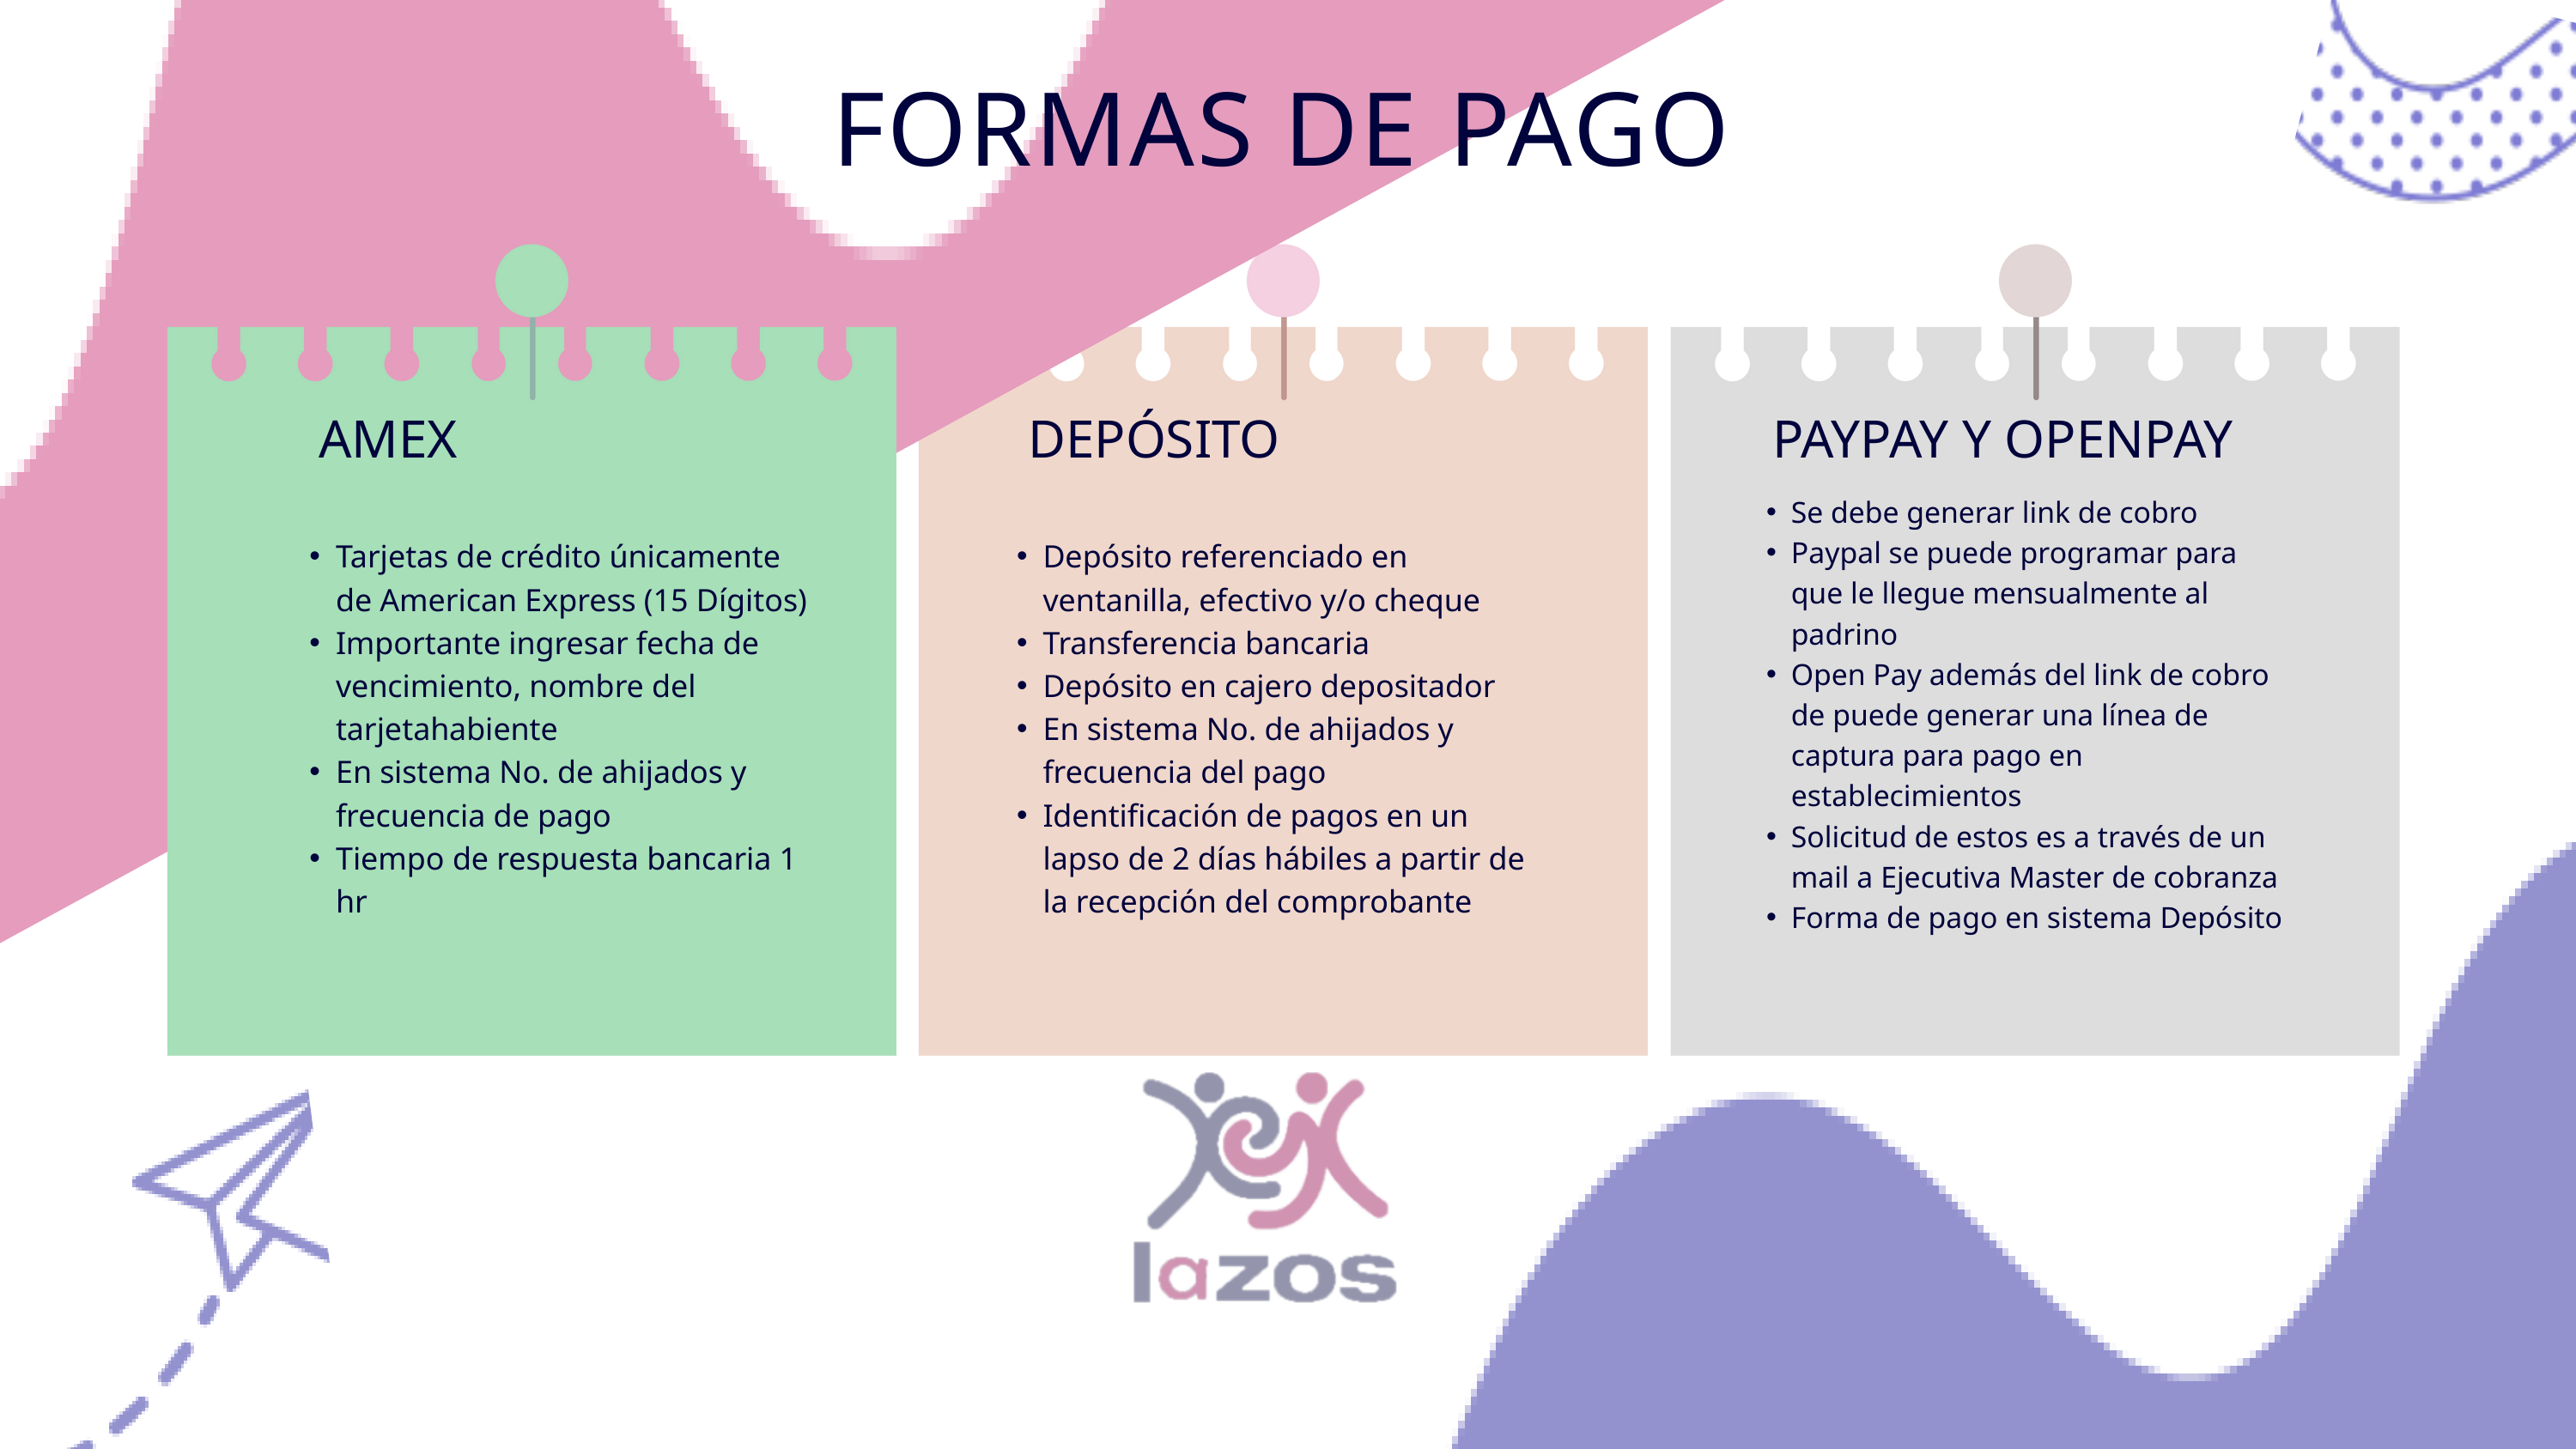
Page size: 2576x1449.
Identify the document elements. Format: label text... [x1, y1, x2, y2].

text_box Depósito referenciado en ventanilla, efectivo y/o cheque Transferencia bancaria Depósito en cajero depositador En sistema No. de ahijados y frecuencia del pago Identificación de pagos en un lapso de 2 días hábiles a partir de la recepción del comprobante [990, 530, 1530, 919]
text_box Se debe generar link de cobro Paypal se puede programar para que le llegue mensualmente al padrino Open Pay además del link de cobro de puede generar una línea de captura para pago en establecimientos Solicitud de estos es a través de un mail a Ejecutiva Master de cobranza Forma de pago en sistema Depósito [1741, 488, 2285, 935]
text_box FORMAS DE PAGO [435, 44, 2127, 187]
text_box PAYPAY Y OPENPAY [1772, 395, 2305, 469]
text_box AMEX [319, 395, 794, 469]
text_box [1375, 627, 2576, 1449]
text_box [2235, 0, 2576, 456]
text_box [0, 0, 1725, 943]
text_box [1133, 1071, 1398, 1304]
text_box [0, 1071, 350, 1449]
text_box Tarjetas de crédito únicamente de American Express (15 Dígitos) Importante ingresar fecha de vencimiento, nombre del tarjetahabiente En sistema No. de ahijados y frecuencia de pago Tiempo de respuesta bancaria 1 hr [283, 530, 813, 919]
text_box [1670, 239, 2400, 1056]
text_box DEPÓSITO [1028, 395, 1548, 469]
text_box [918, 239, 1648, 1056]
text_box [167, 239, 896, 1056]
